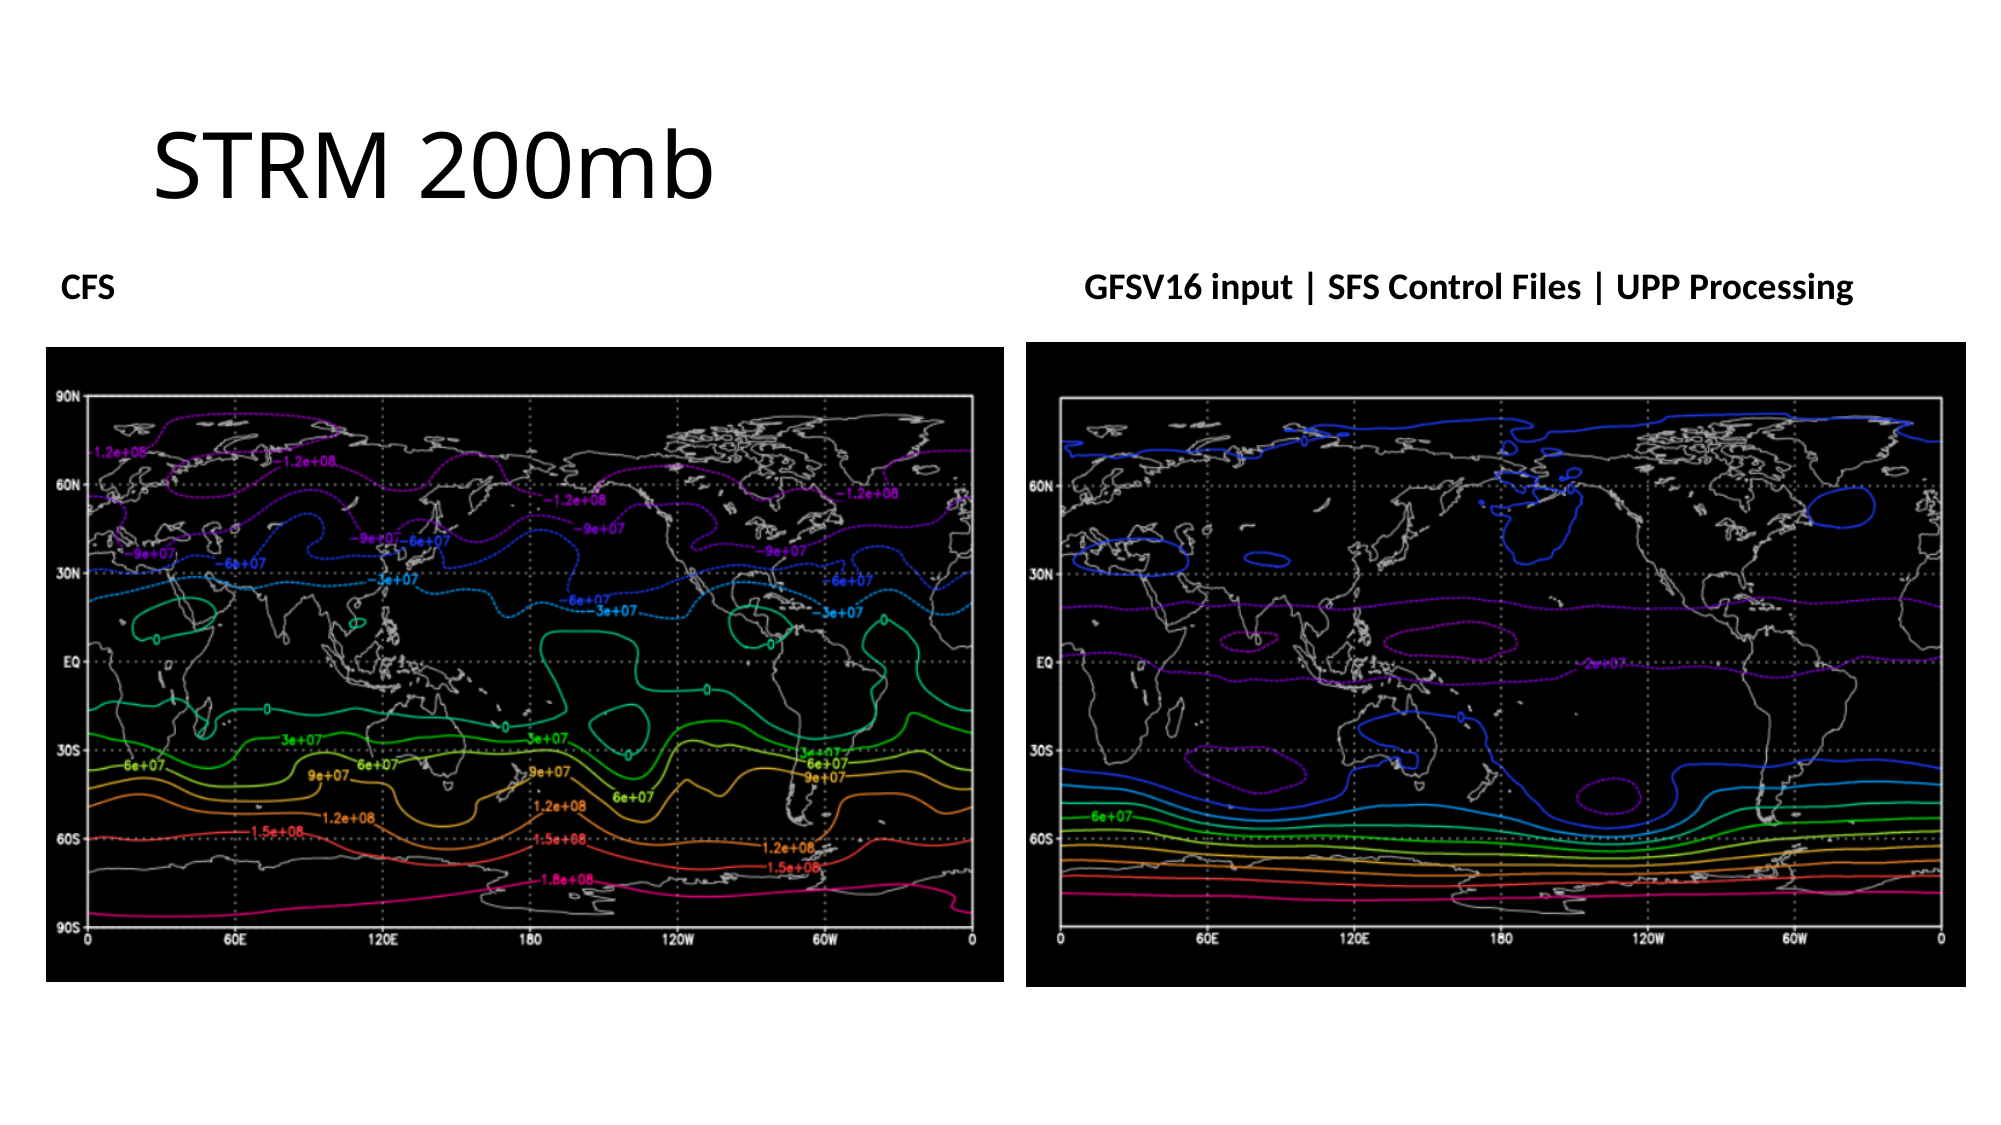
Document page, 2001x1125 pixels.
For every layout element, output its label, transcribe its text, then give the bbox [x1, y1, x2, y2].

picture [1026, 342, 1966, 987]
title STRM 200mb [137, 59, 1863, 278]
text_box GFSV16 input | SFS Control Files | UPP Processing [1069, 254, 1954, 342]
picture [46, 347, 1004, 982]
text_box CFS [46, 254, 452, 347]
